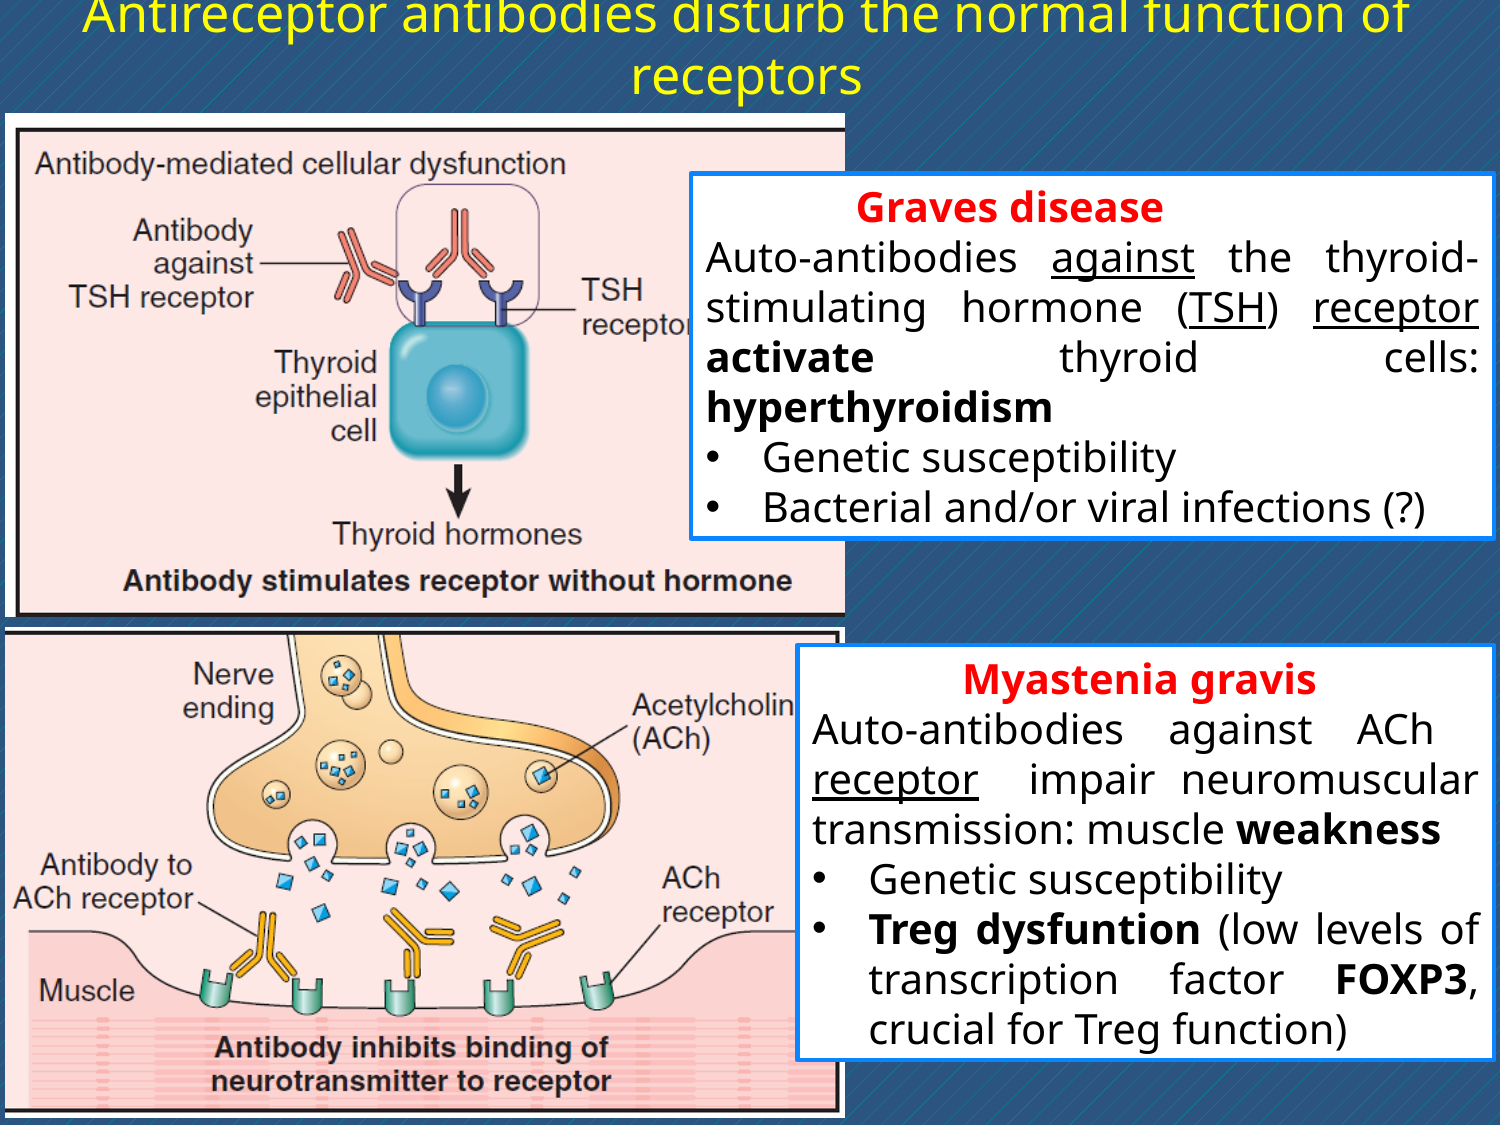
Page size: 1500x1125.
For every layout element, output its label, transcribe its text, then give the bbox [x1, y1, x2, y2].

picture [5, 113, 845, 617]
text_box Graves disease Auto-antibodies against the thyroid-stimulating hormone (TSH) receptor activate thyroid cells: hyperthyroidism Genetic susceptibility Bacterial and/or viral infections (?) [849, 173, 1495, 539]
title Antireceptor antibodies disturb the normal function of receptors [0, 0, 1500, 102]
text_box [5, 627, 1495, 1118]
